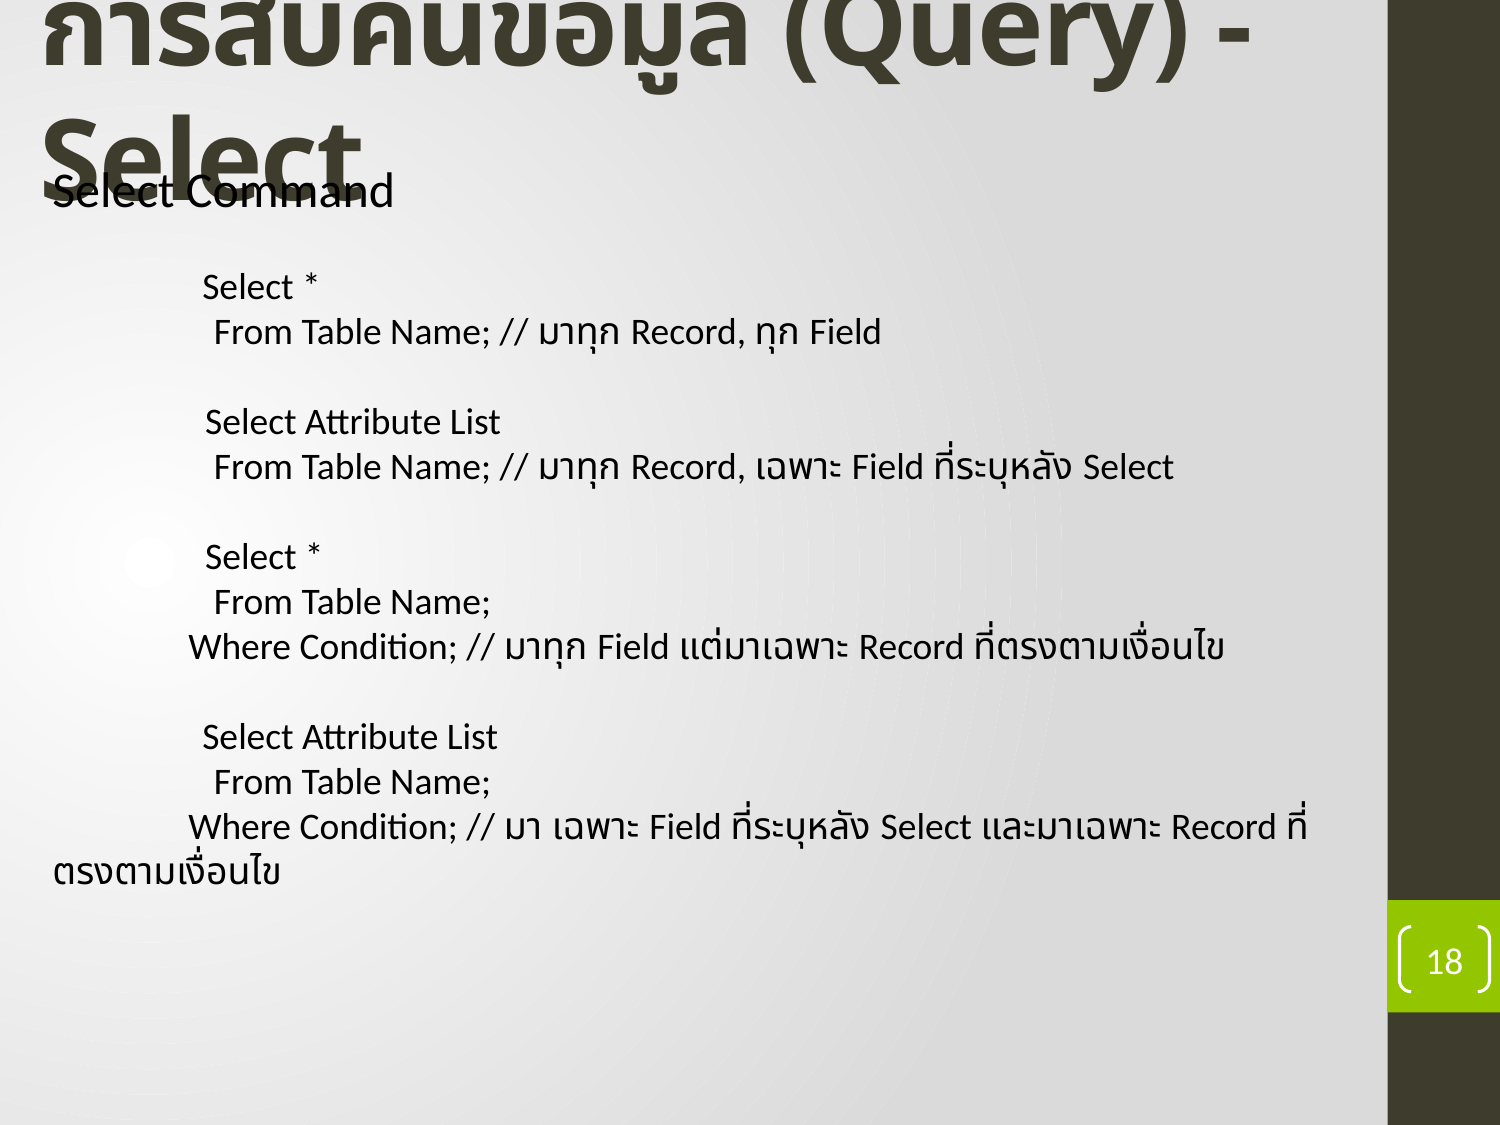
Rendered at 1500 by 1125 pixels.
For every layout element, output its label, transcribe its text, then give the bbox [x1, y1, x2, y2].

slide_number 18 [1397, 925, 1492, 994]
title การสืบค้นข้อมูล (Query) - Select [24, 12, 1275, 163]
text_box Select Command Select * From Table Name; // มาทุก Record, ทุก Field Select Attribute List From Table Name; // มาทุก Record, เฉพาะ Field ที่ระบุหลัง Select Select * From Table Name; Where Condition; // มาทุก Field แต่มาเฉพาะ Record ที่ตรงตามเงื่อนไข Select Attribute List From Table Name; Where Condition; // มา เฉพาะ Field ที่ระบุหลัง Select และมาเฉพาะ Record ที่ตรงตามเงื่อนไข [37, 149, 1363, 945]
